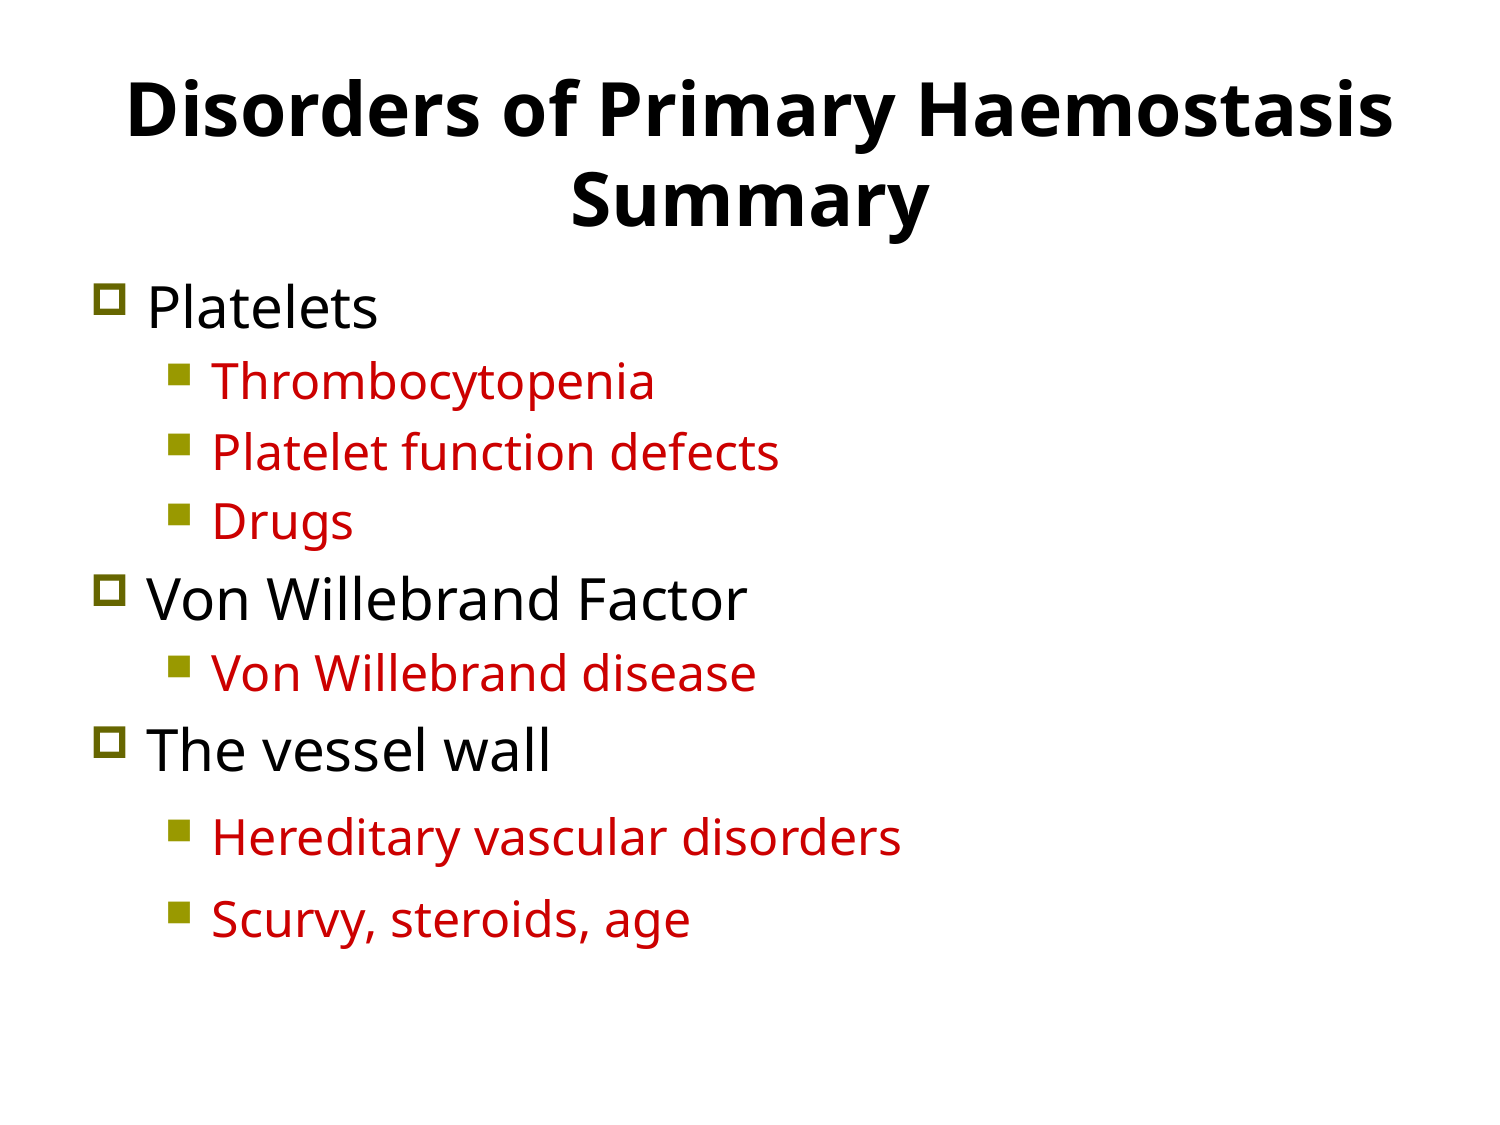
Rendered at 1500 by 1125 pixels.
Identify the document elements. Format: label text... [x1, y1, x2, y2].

text_box Disorders of Primary Haemostasis Summary [109, 54, 1411, 250]
list Platelets Thrombocytopenia Platelet function defects Drugs Von Willebrand Factor Von Willebrand disease The vessel wall Hereditary vascular disorders Scurvy, steroids, age [74, 262, 1460, 1006]
